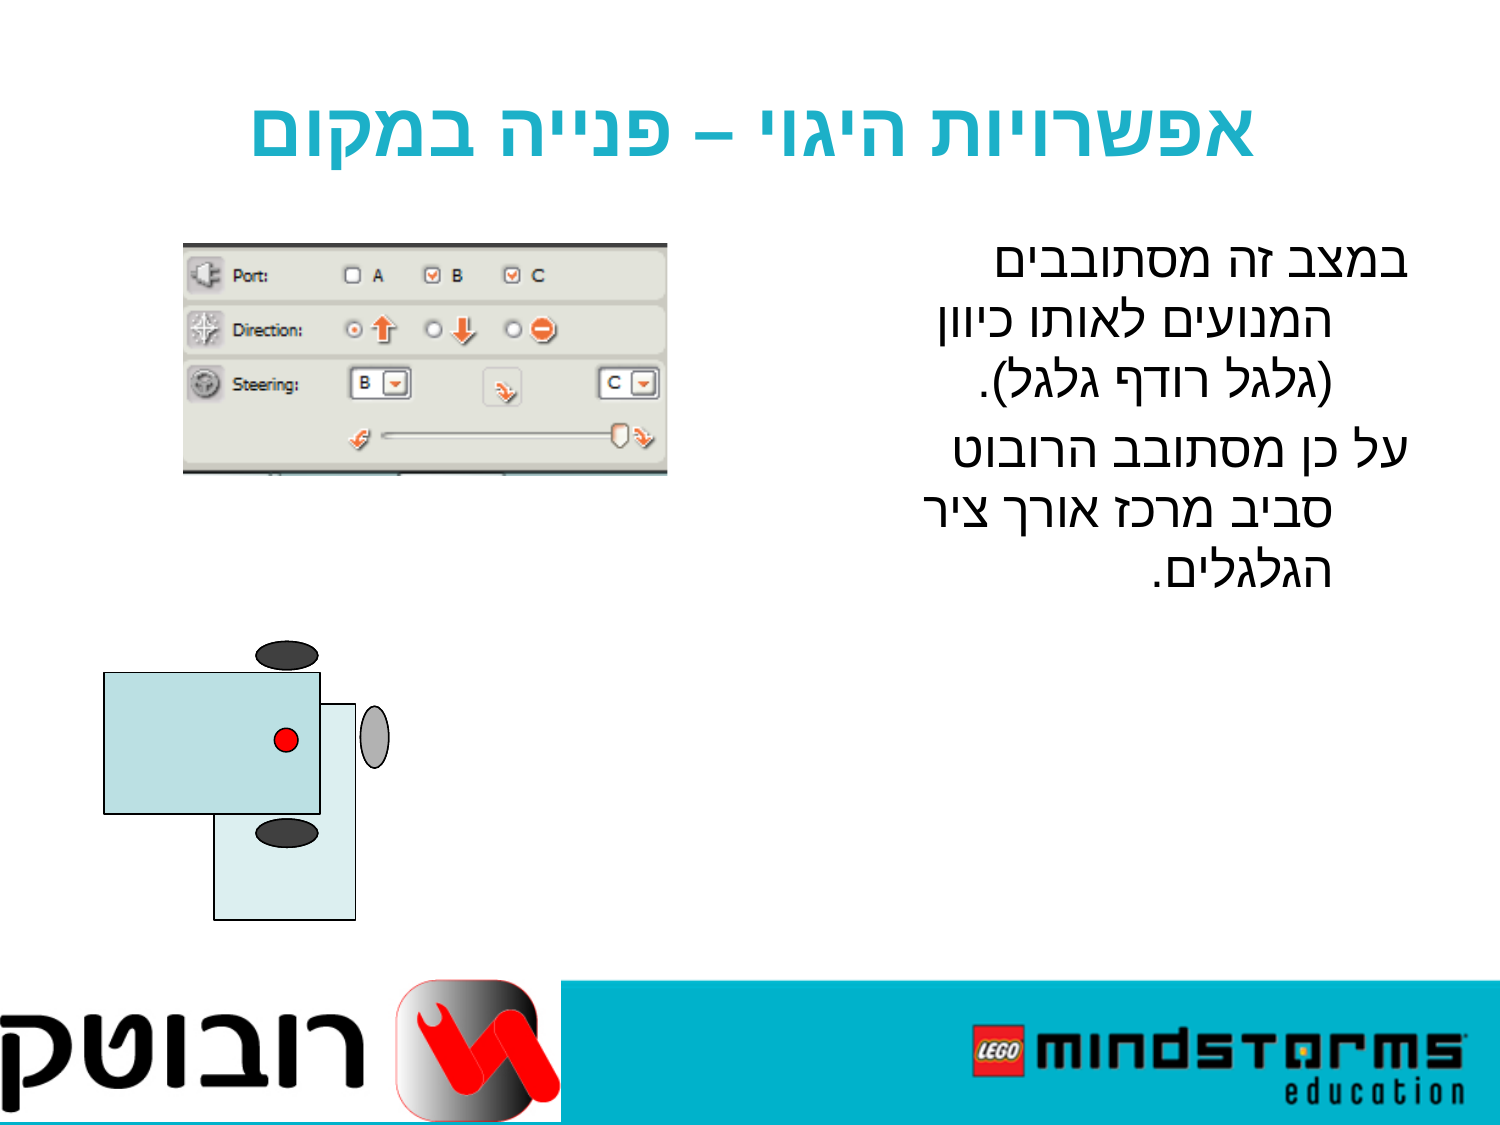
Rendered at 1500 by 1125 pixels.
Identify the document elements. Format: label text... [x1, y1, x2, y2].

picture [0, 978, 1500, 1125]
picture [182, 243, 668, 477]
text_box במצב זה מסתובבים המנועים לאותו כיוון (גלגל רודף גלגל). על כן מסתובב הרובוט סביב מרכז אורך ציר הגלגלים. [820, 220, 1425, 882]
text_box אפשרויות היגוי – פנייה במקום [100, 73, 1406, 179]
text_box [182, 703, 390, 921]
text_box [108, 636, 315, 853]
